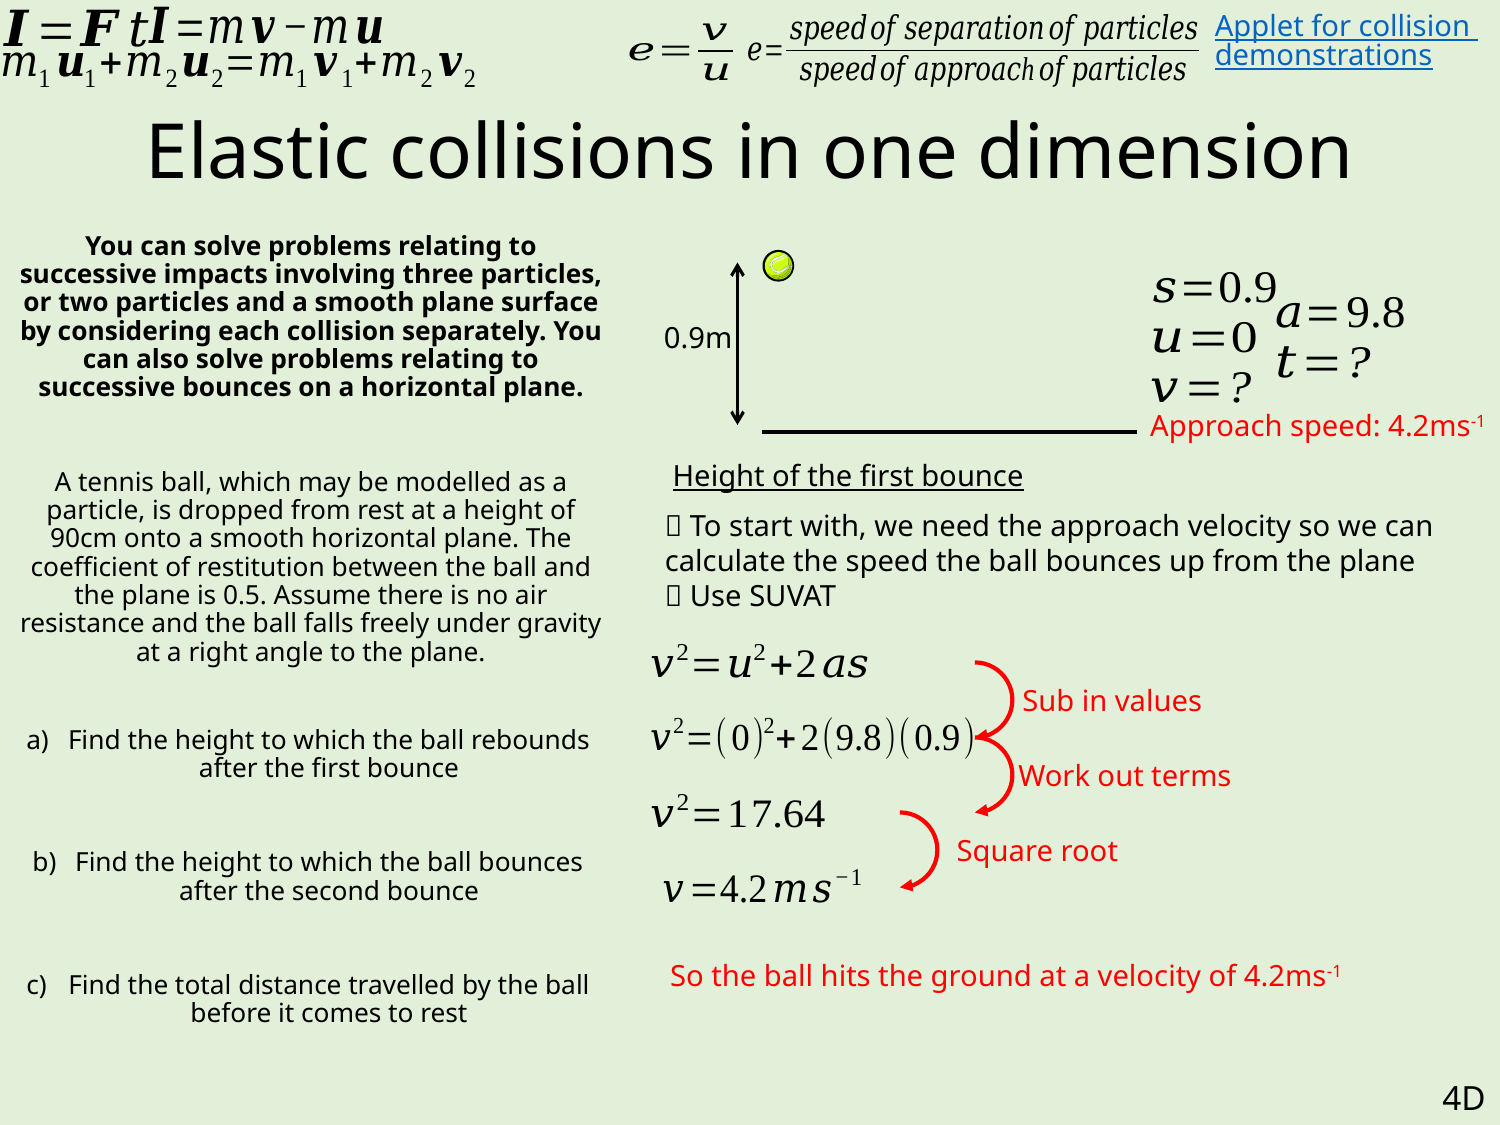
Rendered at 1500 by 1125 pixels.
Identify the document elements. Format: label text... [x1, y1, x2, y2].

text_box Approach speed: 4.2ms-1 [1135, 399, 1500, 450]
text_box 0.9m [649, 312, 737, 363]
text_box [974, 661, 1004, 738]
text_box Work out terms [999, 749, 1250, 800]
text_box Sub in values [999, 674, 1225, 725]
text_box [974, 736, 1004, 817]
text_box So the ball hits the ground at a velocity of 4.2ms-1 [637, 949, 1375, 1000]
title Elastic collisions in one dimension [103, 72, 1397, 236]
text_box [899, 811, 929, 892]
text_box Height of the first bounce [657, 449, 1039, 499]
text_box Applet for collision demonstrations [1199, 0, 1500, 55]
text_box 4D [1427, 1069, 1500, 1125]
text_box  To start with, we need the approach velocity so we can calculate the speed the ball bounces up from the plane  Use SUVAT [649, 499, 1475, 620]
list You can solve problems relating to successive impacts involving three particles, or two particles and a smooth plane surface by considering each collision separately. You can also solve problems relating to successive bounces on a horizontal plane. A tennis ball, which may be modelled as a particle, is dropped from rest at a height of 90cm onto a smooth horizontal plane. The coefficient of restitution between the ball and the plane is 0.5. Assume there is no air resistance and the ball falls freely under gravity at a right angle to the plane. Find the height to which the ball rebounds after the first bounce Find the height to which the ball bounces after the second bounce Find the total distance travelled by the ball before it comes to rest [0, 224, 622, 1050]
text_box Square root [924, 824, 1150, 875]
picture [762, 249, 795, 282]
text_box 0.9m [738, 312, 748, 363]
